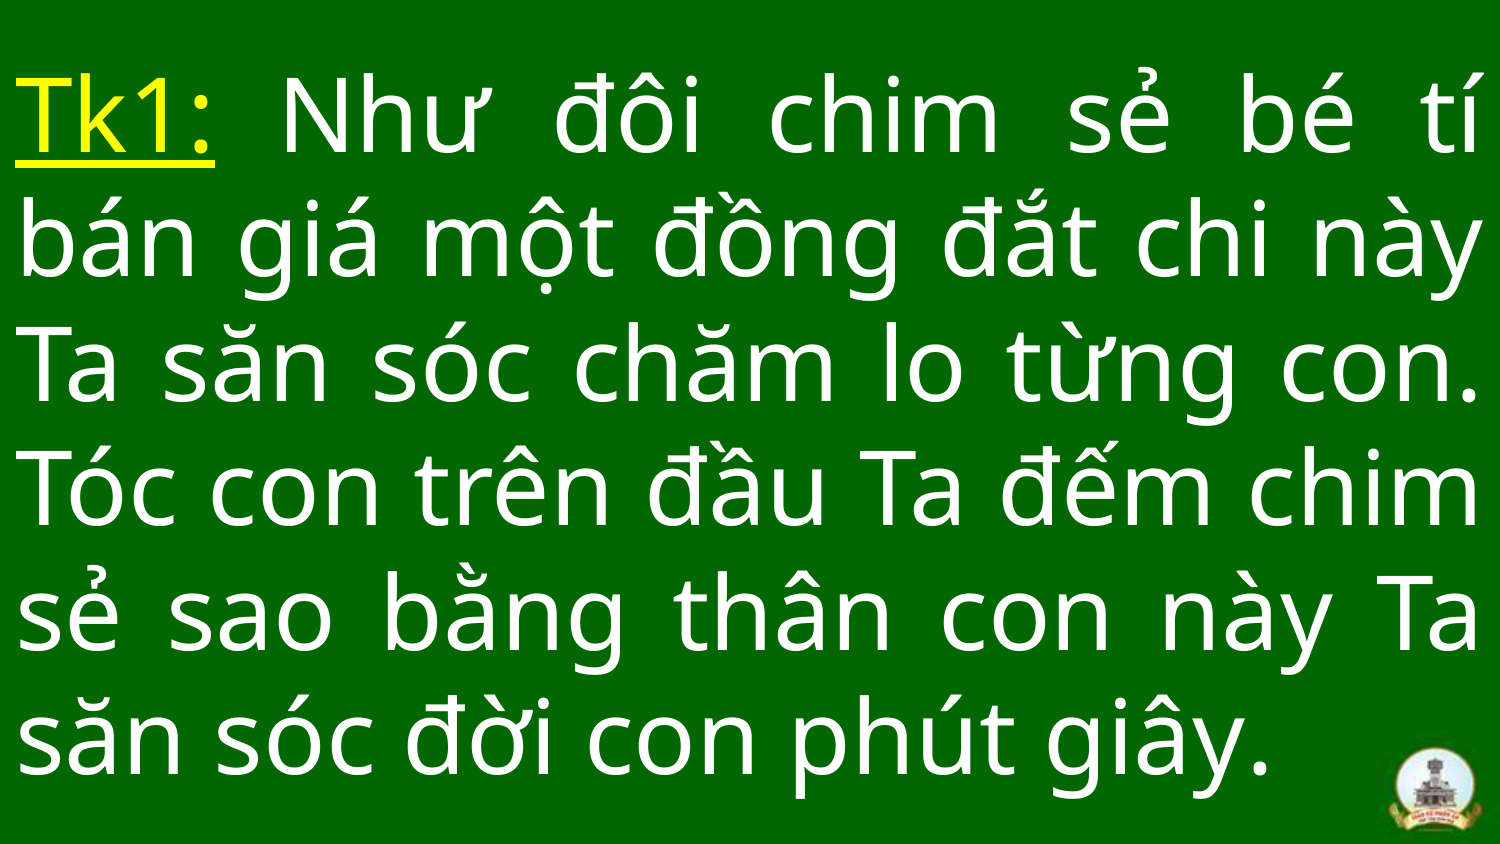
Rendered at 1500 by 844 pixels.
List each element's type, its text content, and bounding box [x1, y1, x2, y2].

title Tk1: Như đôi chim sẻ bé tí bán giá một đồng đắt chi này Ta săn sóc chăm lo từng con. Tóc con trên đầu Ta đếm chim sẻ sao bằng thân con này Ta săn sóc đời con phút giây. [0, 0, 1500, 844]
